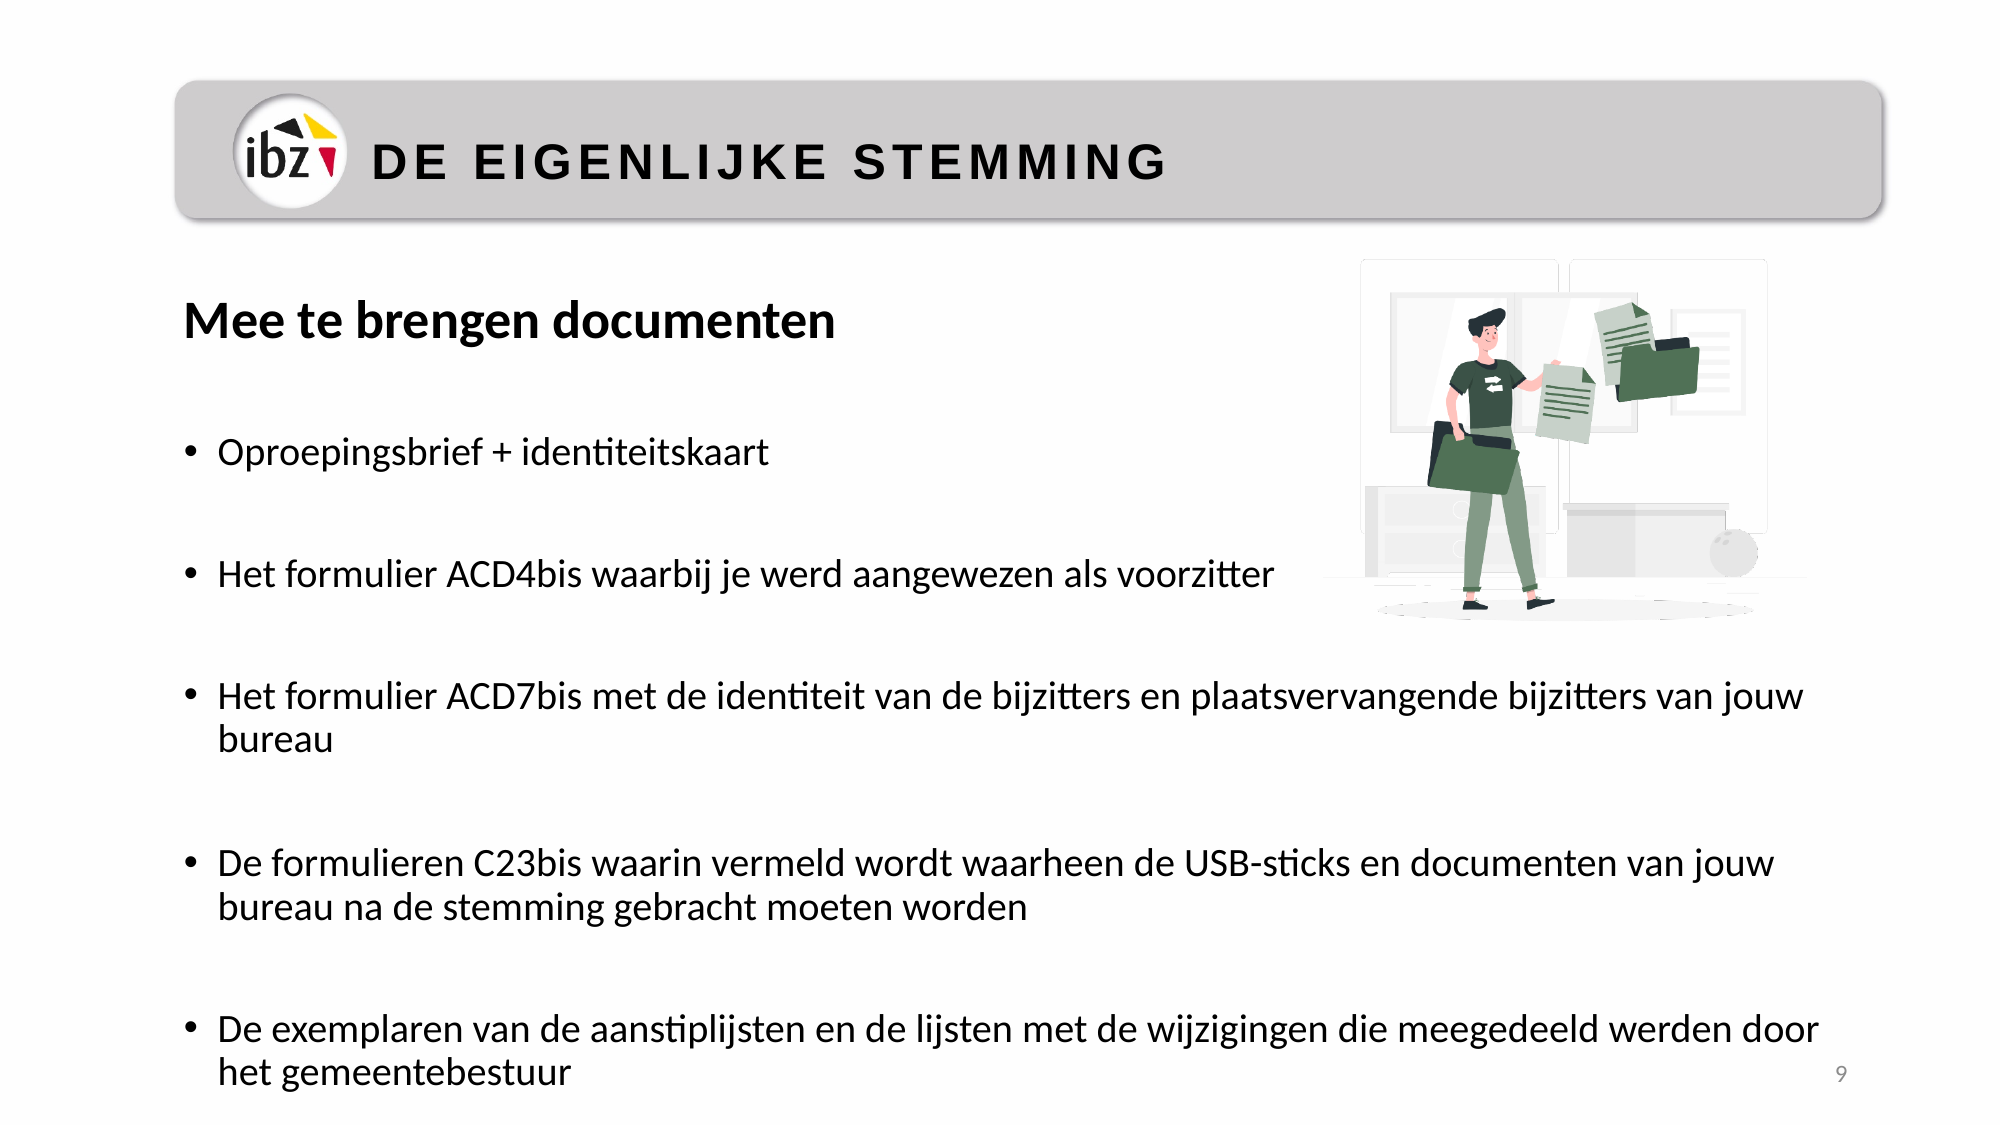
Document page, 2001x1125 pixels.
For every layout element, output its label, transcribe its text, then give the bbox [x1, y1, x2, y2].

slide_number 9 [1412, 1042, 1863, 1103]
text_box Mee te brengen documenten Oproepingsbrief + identiteitskaart Het formulier ACD4bis waarbij je werd aangewezen als voorzitter Het formulier ACD7bis met de identiteit van de bijzitters en plaatsvervangende bijzitters van jouw bureau De formulieren C23bis waarin vermeld wordt waarheen de USB-sticks en documenten van jouw bureau na de stemming gebracht moeten worden De exemplaren van de aanstiplijsten en de lijsten met de wijzigingen die meegedeeld werden door het gemeentebestuur [168, 284, 1894, 1103]
picture [168, 74, 1894, 231]
picture [1323, 248, 1814, 631]
